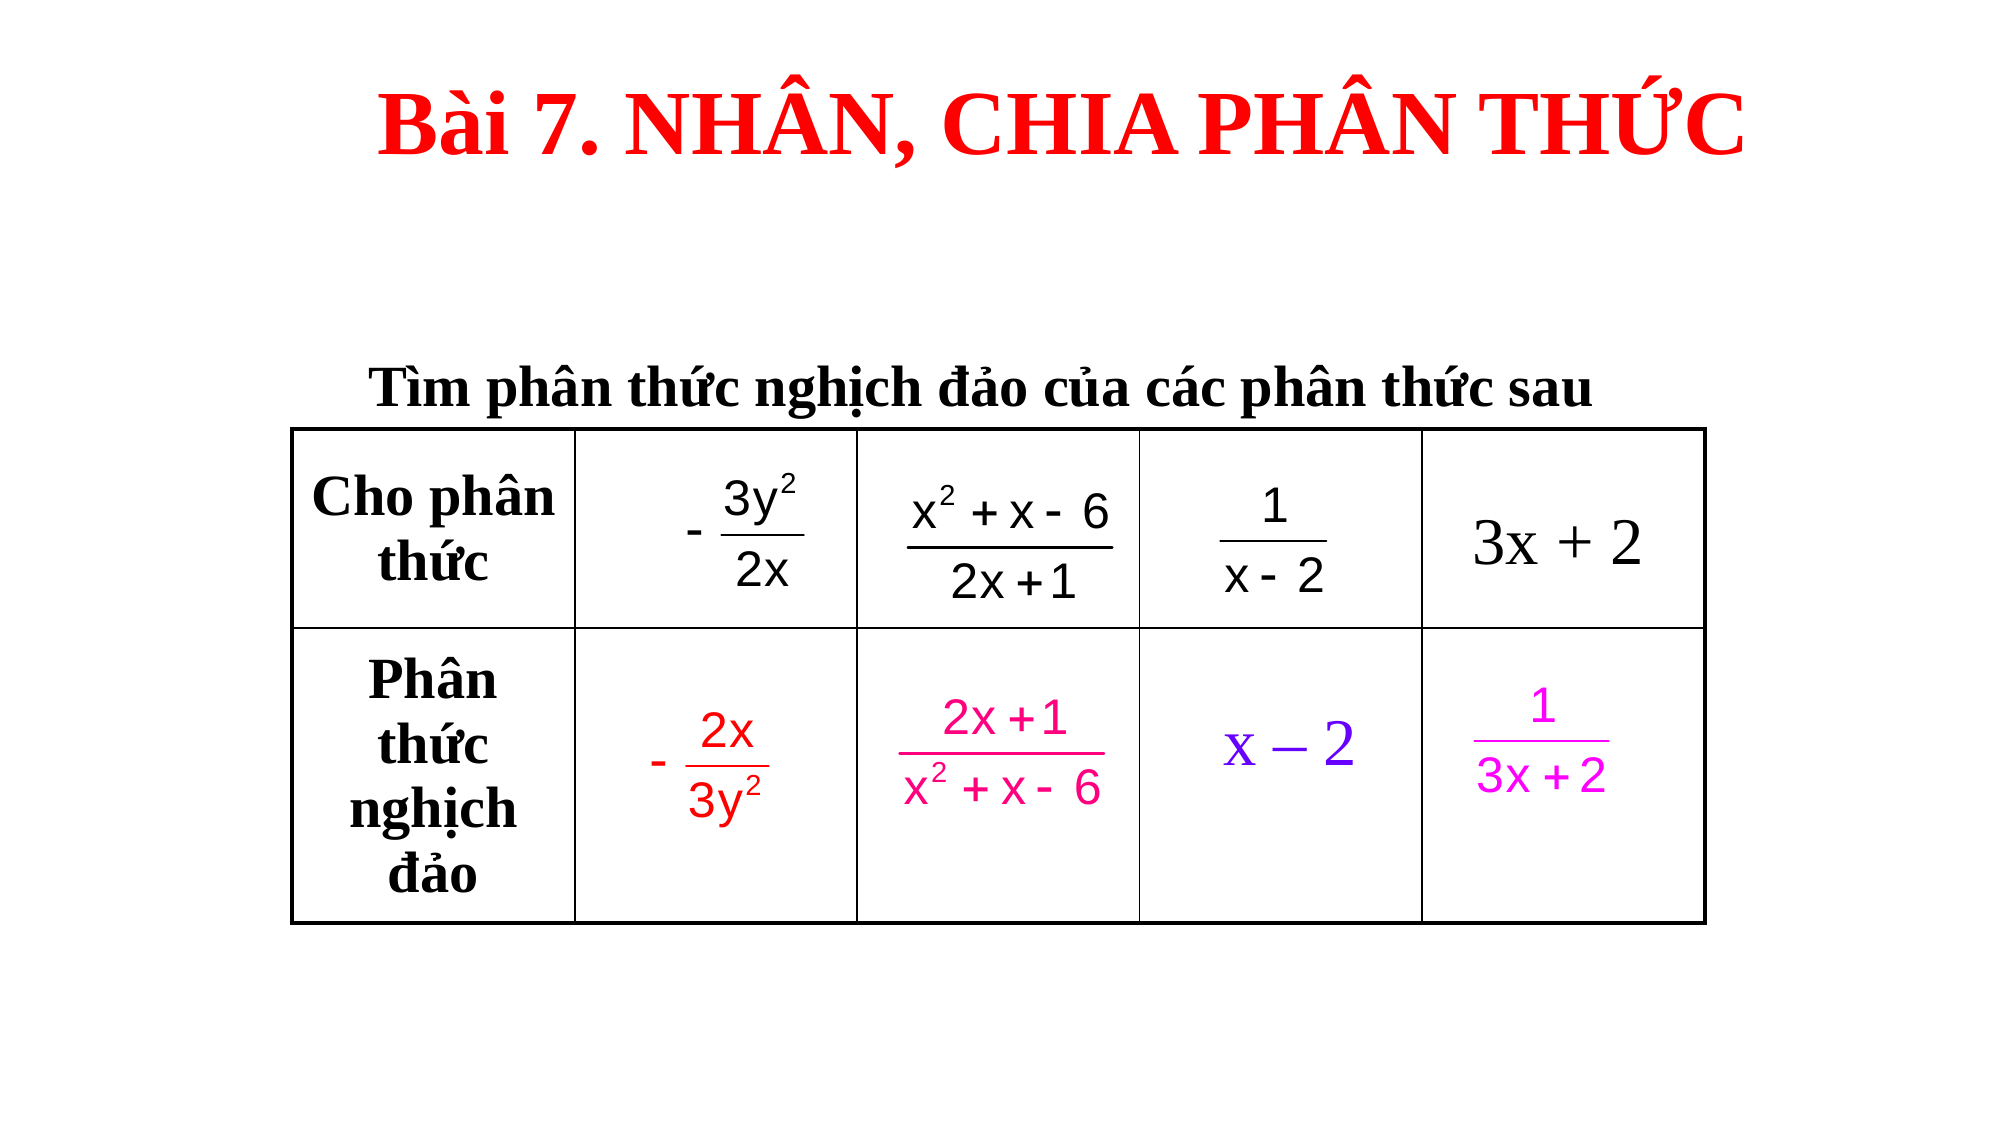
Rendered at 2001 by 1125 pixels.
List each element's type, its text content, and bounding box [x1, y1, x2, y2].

table_header [576, 431, 856, 627]
table_cell [858, 681, 1139, 921]
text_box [903, 478, 1117, 604]
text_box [895, 690, 1109, 812]
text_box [647, 703, 774, 833]
table_header [1140, 431, 1421, 627]
table_cell [1423, 629, 1703, 680]
table_cell Phân thức nghịch đảo [294, 681, 574, 921]
table_header [858, 431, 1139, 627]
table_cell [858, 629, 1139, 680]
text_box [1470, 678, 1615, 800]
table_header Cho phân thức [294, 431, 574, 627]
table_cell [1423, 681, 1703, 921]
table_cell [576, 681, 856, 921]
text_box x – 2 [1208, 691, 1373, 786]
table_cell [1140, 629, 1421, 680]
table_cell Phân thức nghịch đảo [294, 629, 574, 680]
text_box Tìm phân thức nghịch đảo của các phân thức sau [257, 341, 1733, 426]
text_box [1216, 478, 1332, 598]
text_box 3x + 2 [1457, 490, 1659, 586]
table_cell [1140, 681, 1421, 921]
table_cell [576, 629, 856, 680]
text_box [682, 466, 809, 592]
table_header [1423, 431, 1703, 627]
text_box Bài 7. NHÂN, CHIA PHÂN THỨC [362, 55, 1906, 180]
